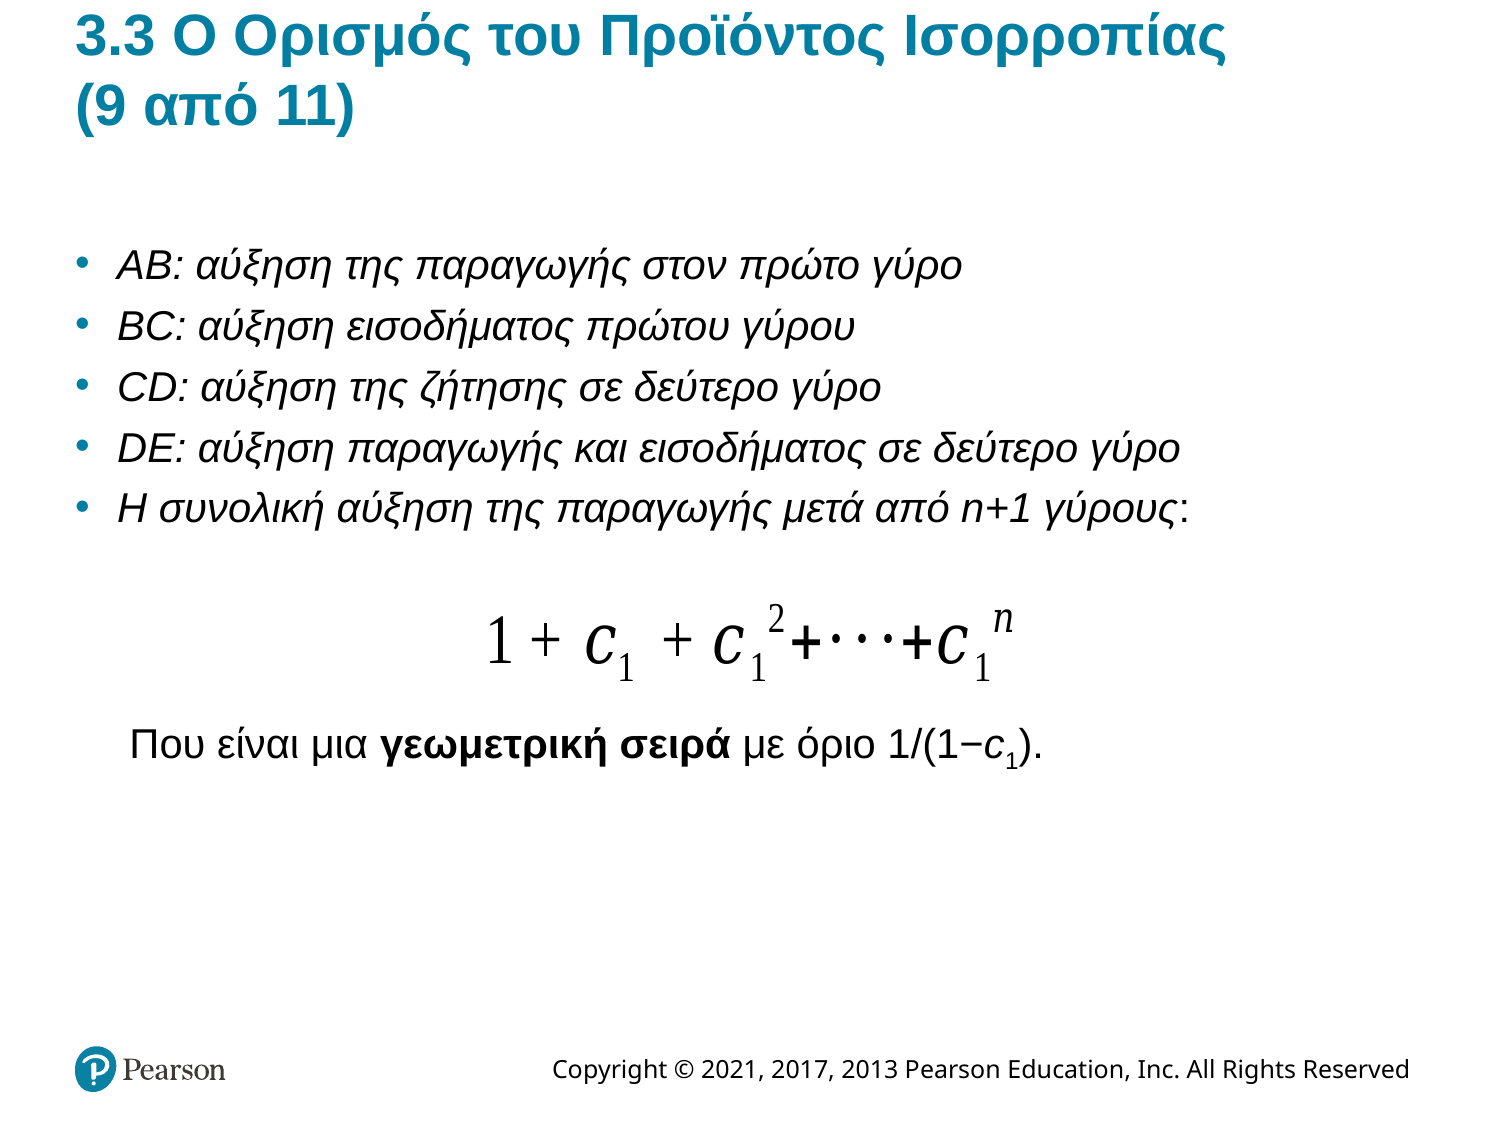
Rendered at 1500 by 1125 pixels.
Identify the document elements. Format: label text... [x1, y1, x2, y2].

title 3.3 Ο Ορισμός του Προϊόντος Ισορροπίας (9 από 11) [75, 0, 1425, 138]
list Που είναι μια γεωμετρική σειρά με όριο 1/(1−c1). [73, 717, 1425, 778]
list ΑΒ: αύξηση της παραγωγής στον πρώτο γύρο BC: αύξηση εισοδήματος πρώτου γύρου CD: αύξηση της ζήτησης σε δεύτερο γύρο DE: αύξηση παραγωγής και εισοδήματος σε δεύτερο γύρο Η συνολική αύξηση της παραγωγής μετά από n+1 γύρους: [75, 237, 1425, 583]
